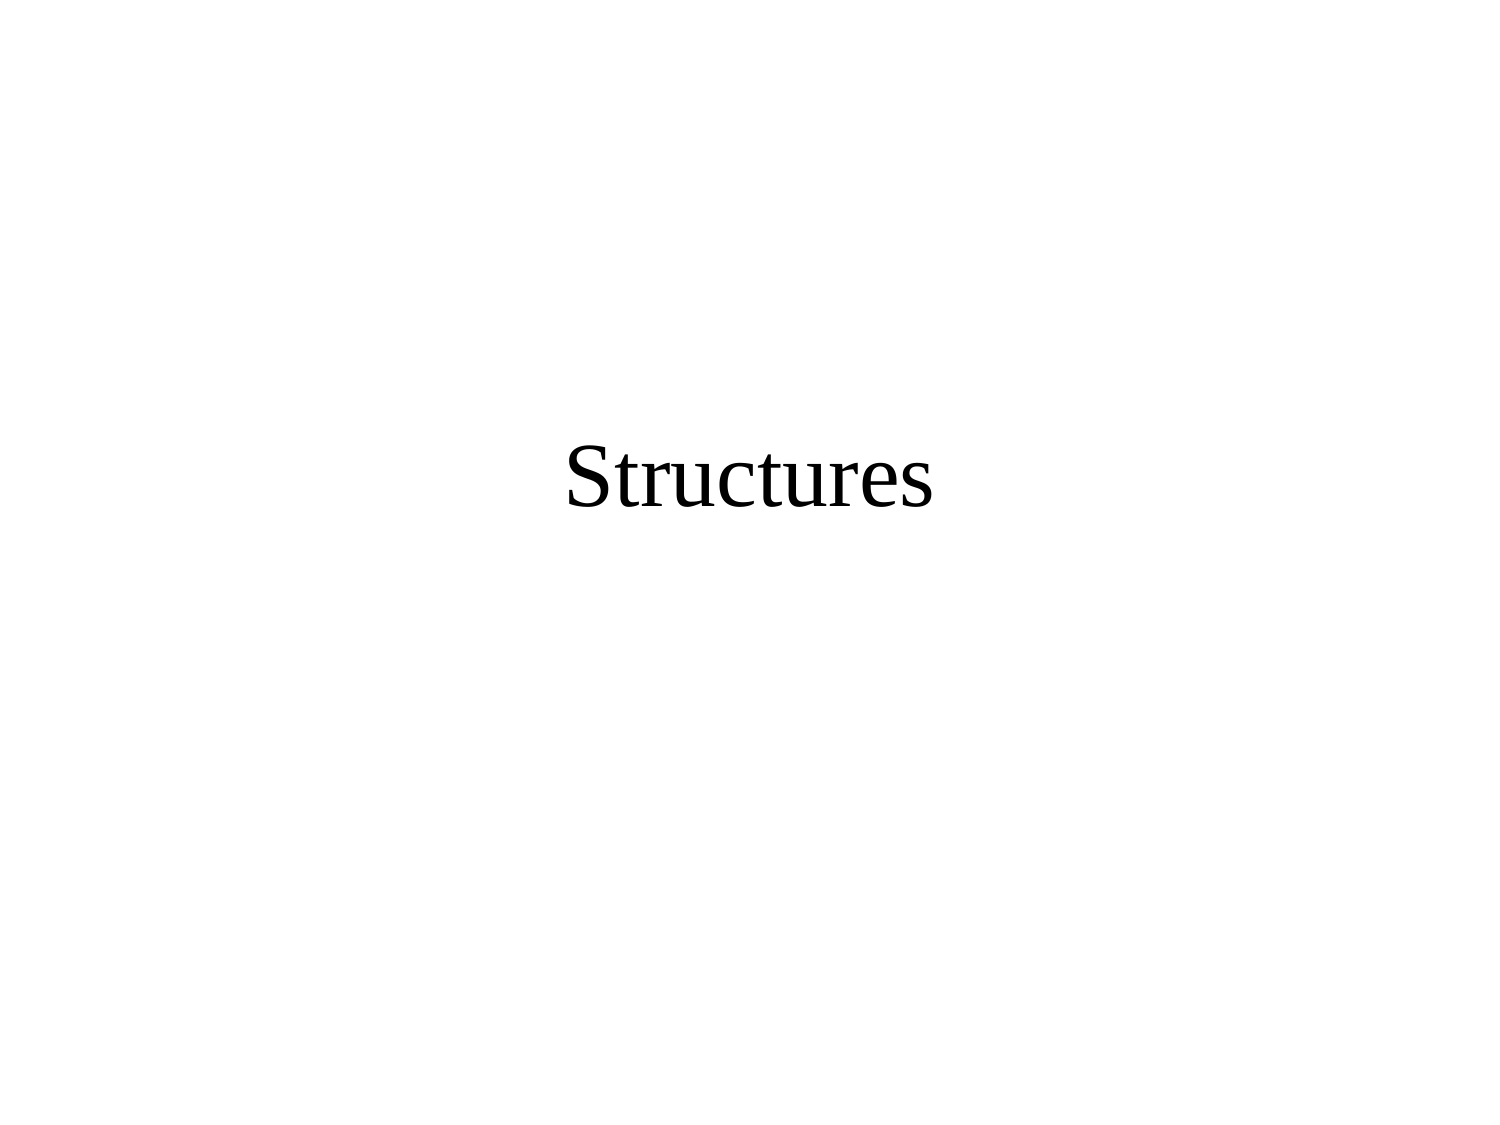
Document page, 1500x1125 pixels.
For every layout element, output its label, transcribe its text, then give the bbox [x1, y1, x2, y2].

title Structures [112, 349, 1388, 591]
